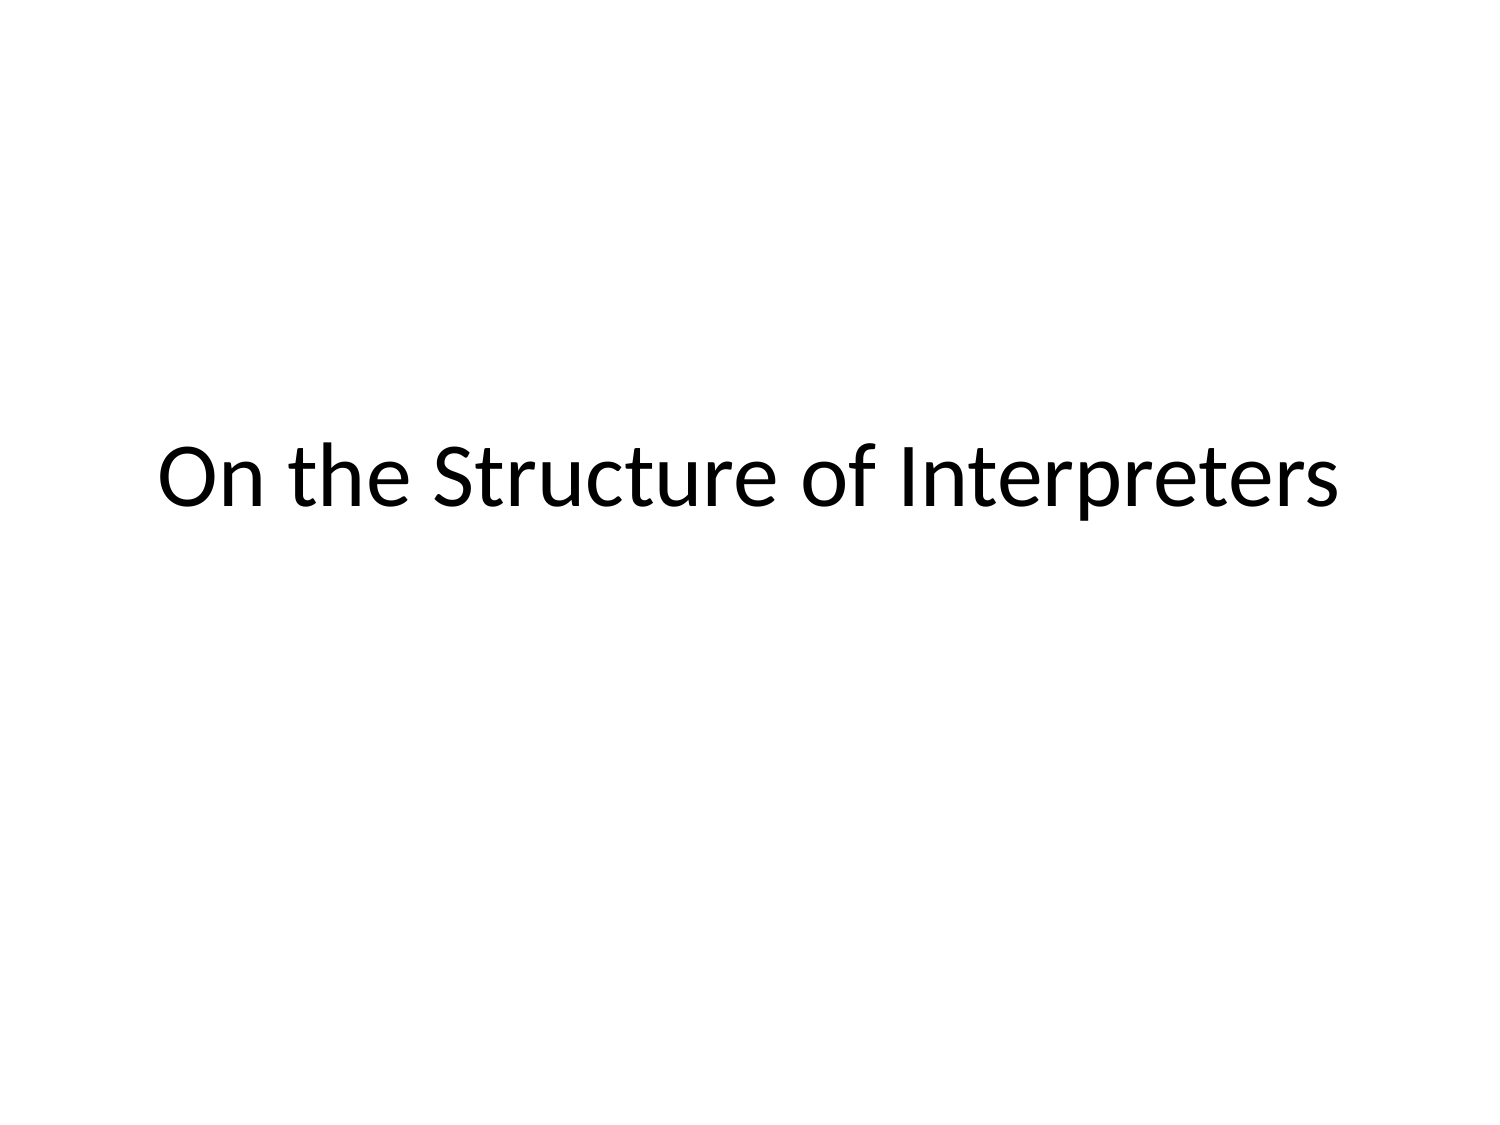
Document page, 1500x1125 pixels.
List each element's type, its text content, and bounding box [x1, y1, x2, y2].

title On the Structure of Interpreters [112, 349, 1388, 591]
